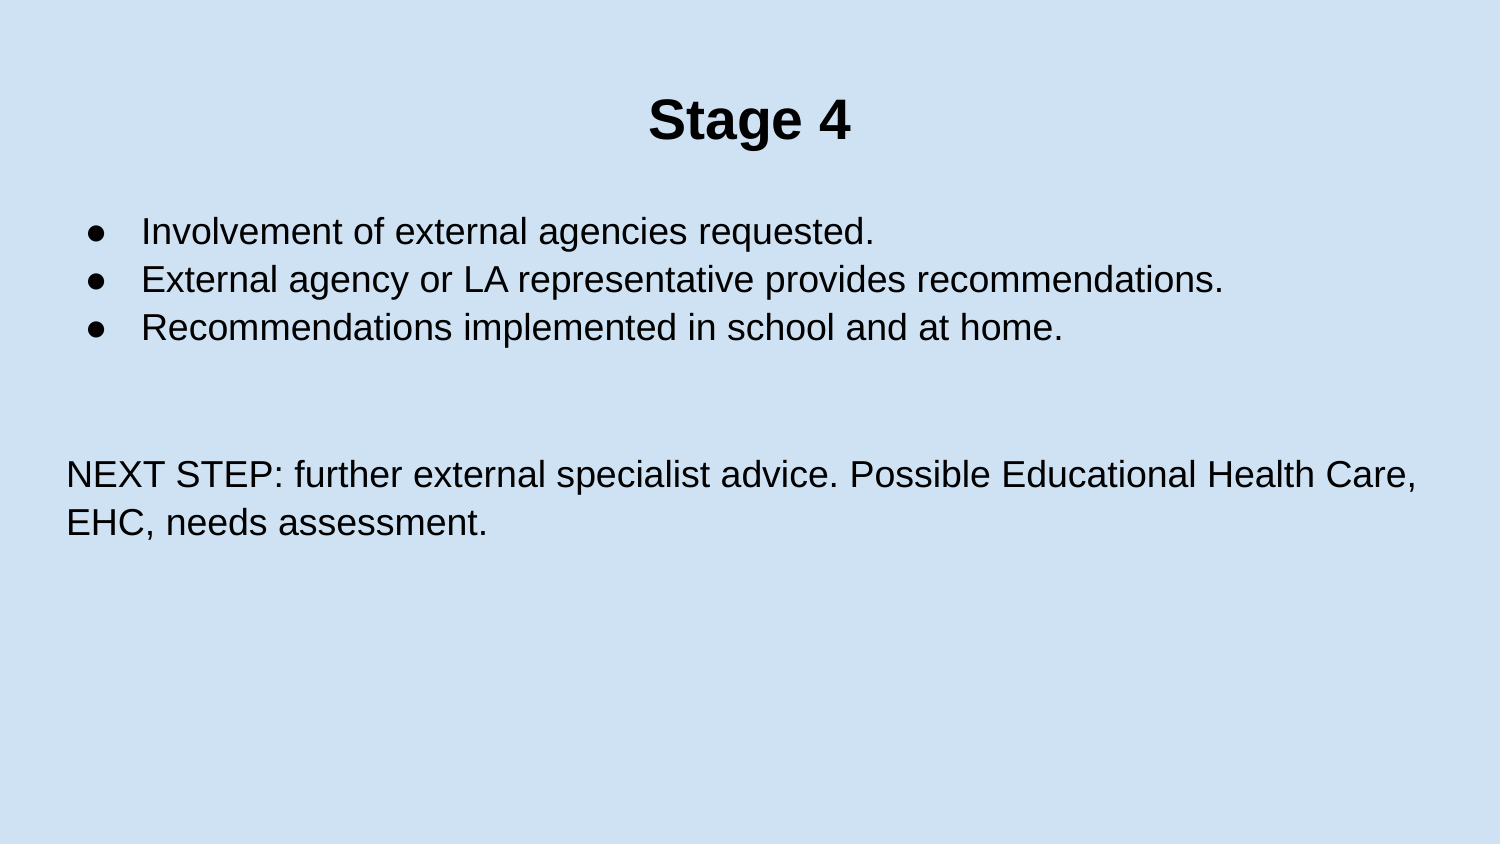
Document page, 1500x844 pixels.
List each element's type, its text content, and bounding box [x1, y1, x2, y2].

list Involvement of external agencies requested. External agency or LA representative provides recommendations. Recommendations implemented in school and at home. NEXT STEP: further external specialist advice. Possible Educational Health Care, EHC, needs assessment. [51, 189, 1449, 750]
title Stage 4 [51, 72, 1449, 167]
